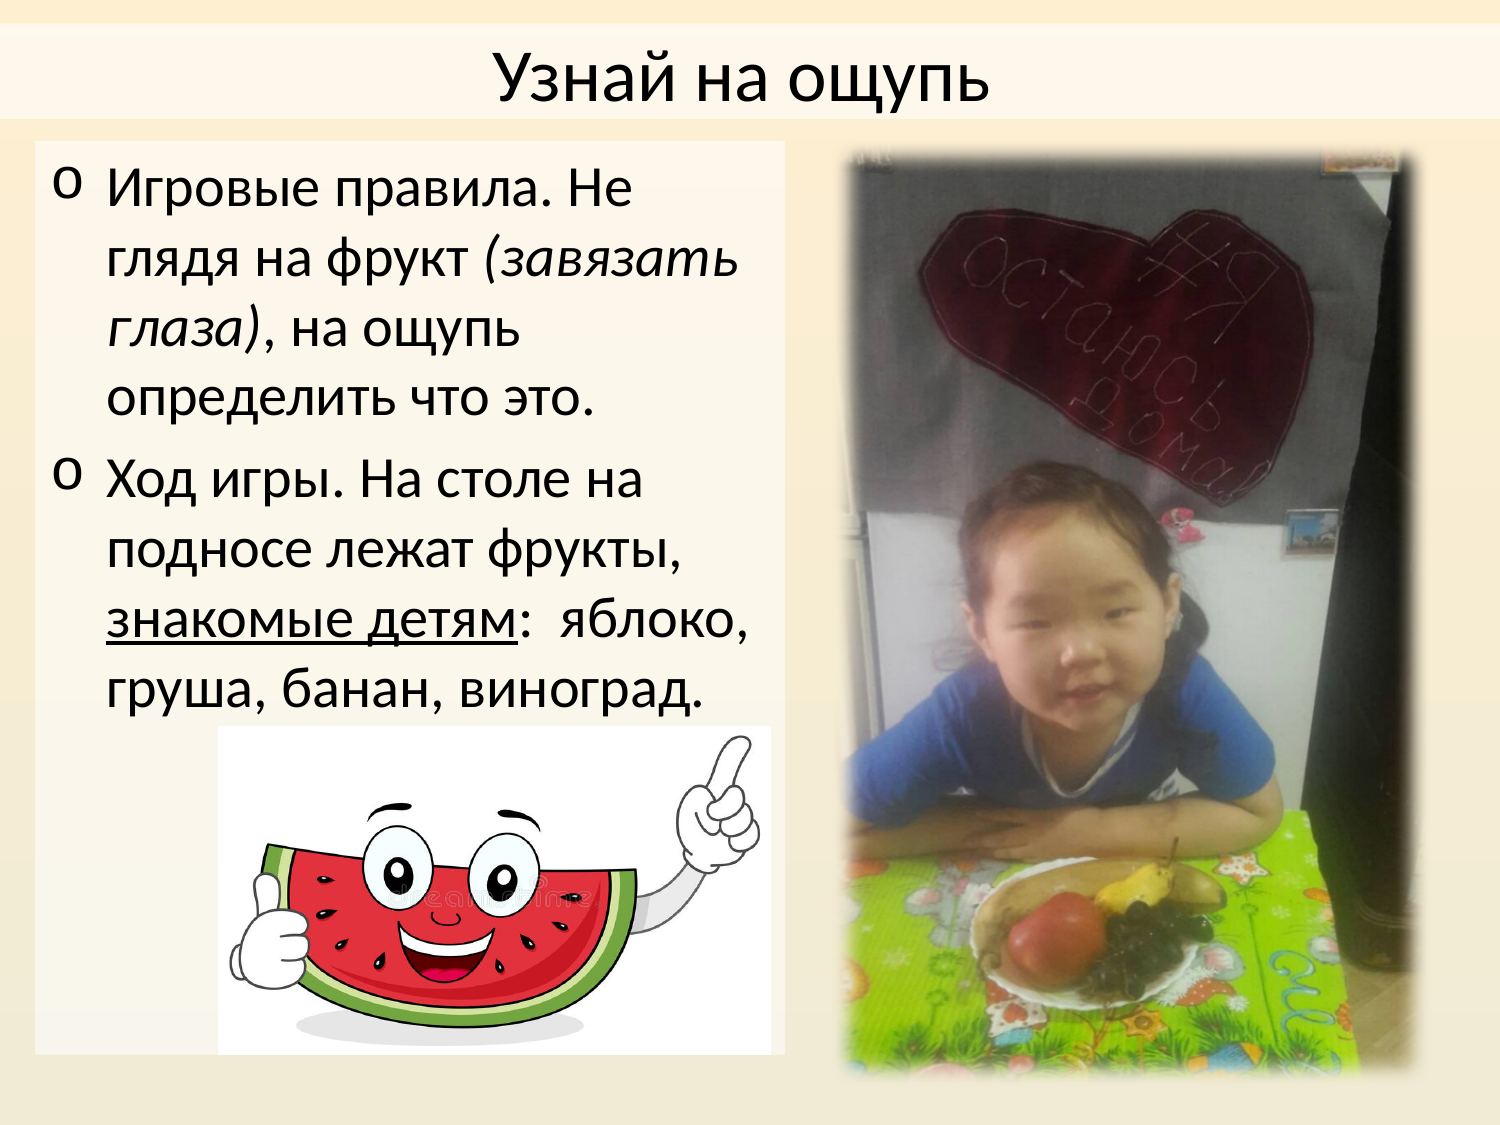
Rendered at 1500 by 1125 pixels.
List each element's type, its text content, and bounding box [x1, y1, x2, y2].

title Узнай на ощупь [0, 23, 1500, 119]
picture [831, 140, 1430, 1086]
list Игровые правила. Не глядя на фрукт (завязать глаза), на ощупь определить что это. Ход игры. На столе на подносе лежат фрукты, знакомые детям: яблоко, груша, банан, виноград. [35, 140, 786, 1055]
picture [218, 726, 771, 1055]
